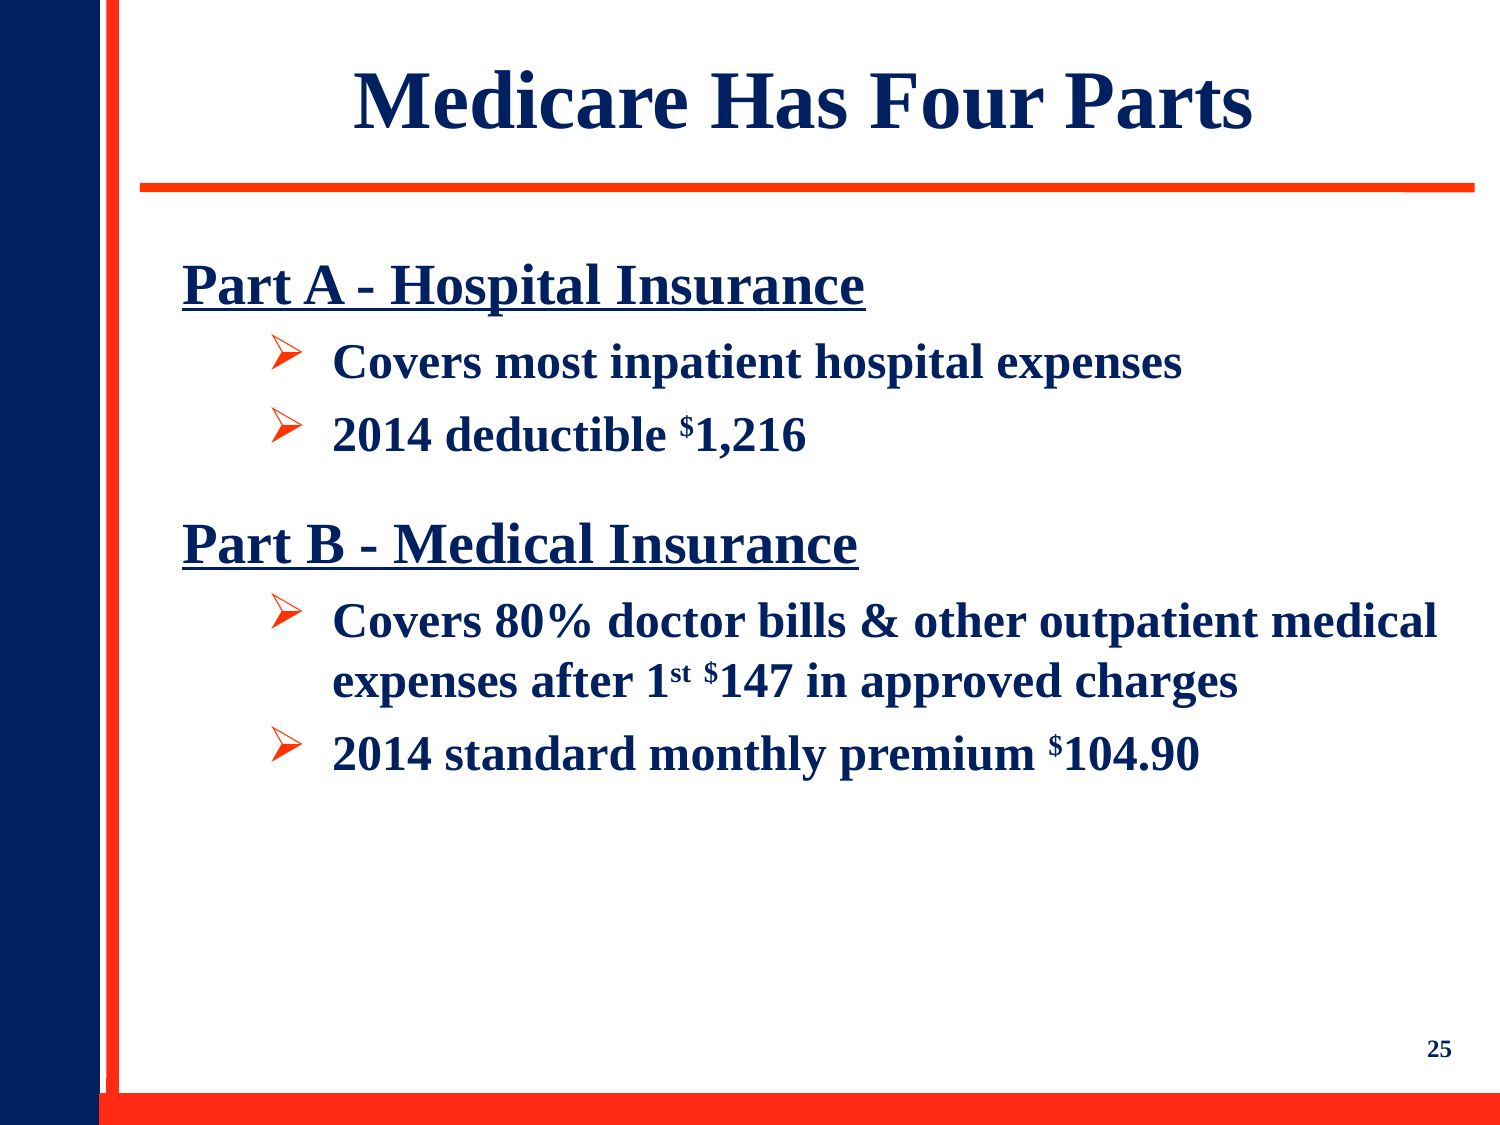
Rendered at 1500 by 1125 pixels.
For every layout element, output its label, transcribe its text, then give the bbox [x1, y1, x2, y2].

text_box Medicare Has Four Parts [110, 37, 1499, 153]
text_box Part A - Hospital Insurance Covers most inpatient hospital expenses 2014 deductible $1,216 Part B - Medical Insurance Covers 80% doctor bills & other outpatient medical expenses after 1st $147 in approved charges 2014 standard monthly premium $104.90 [167, 239, 1499, 909]
